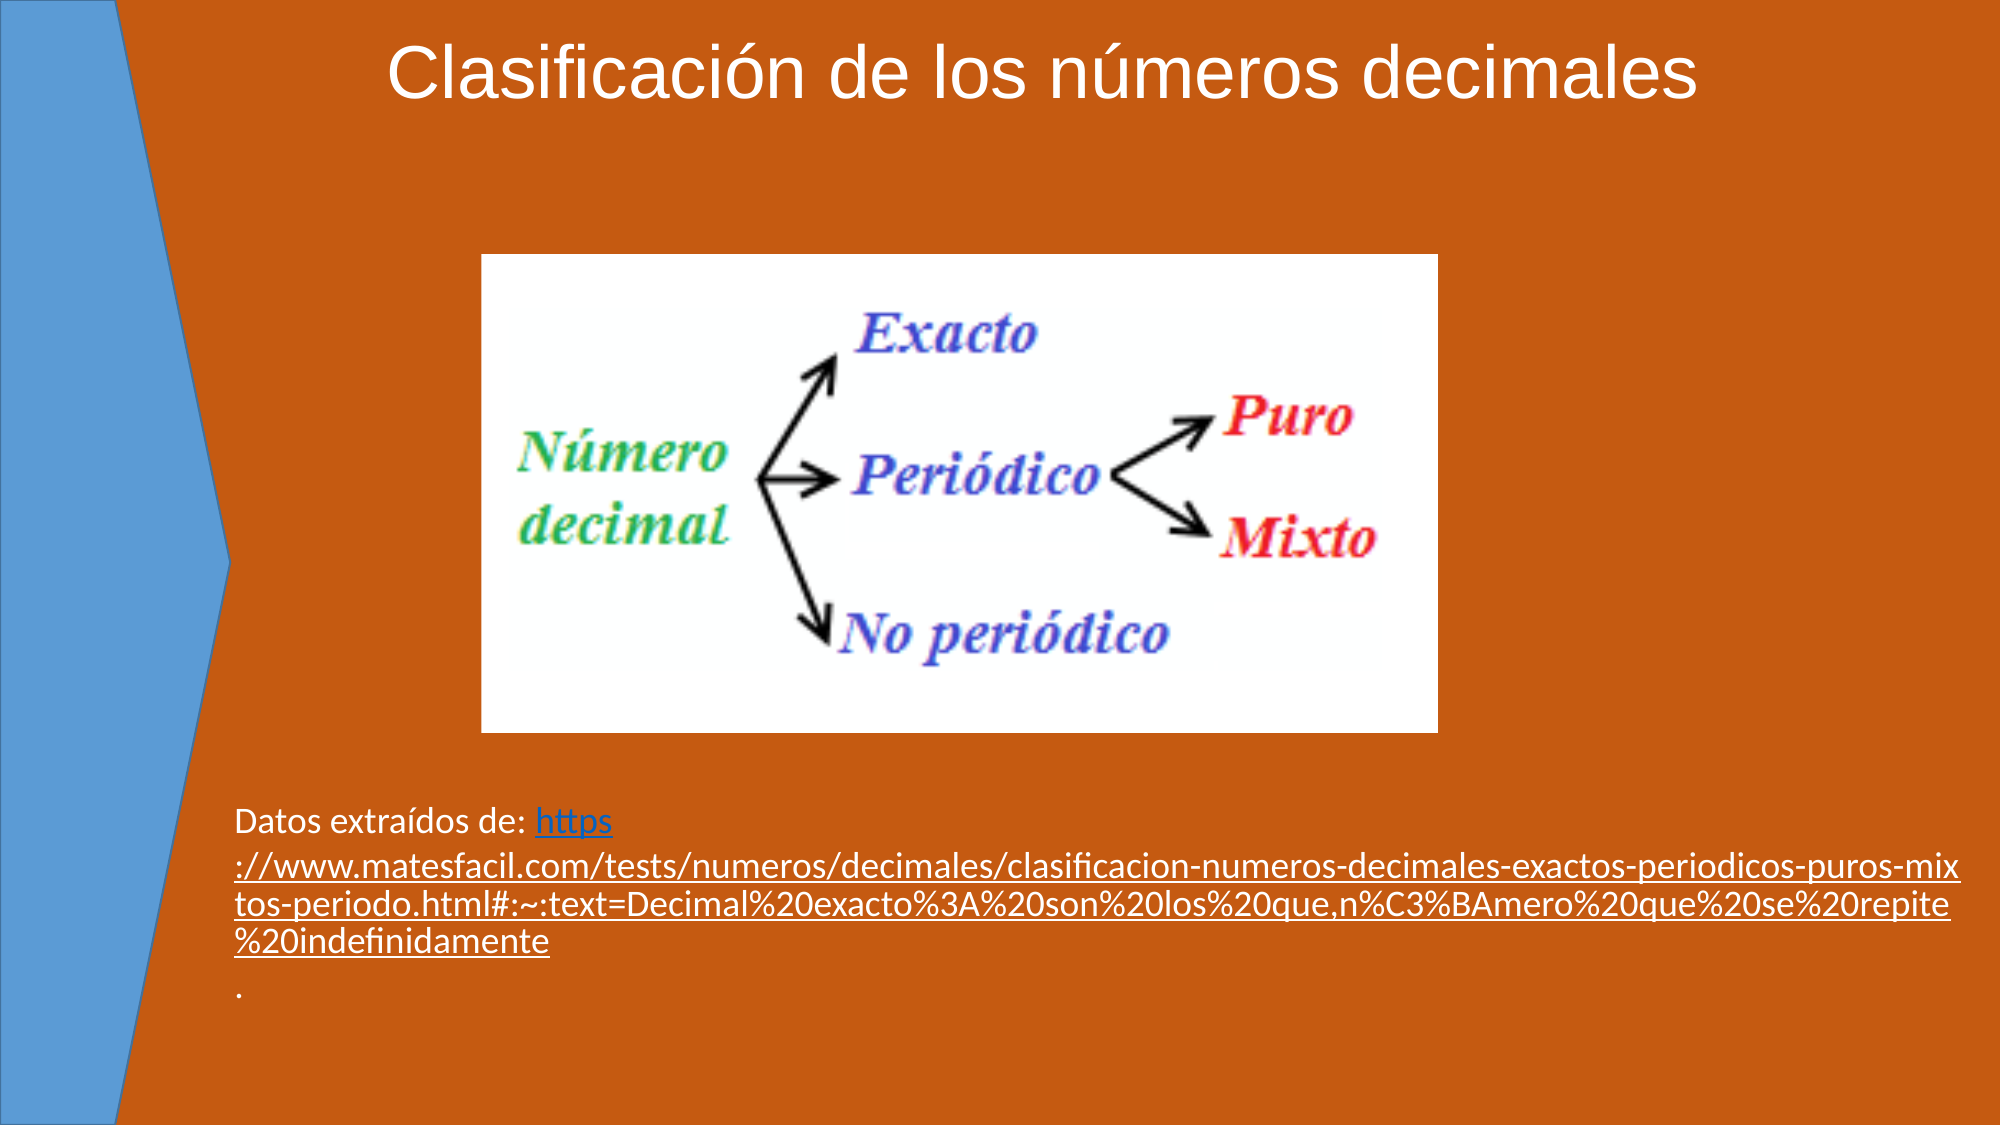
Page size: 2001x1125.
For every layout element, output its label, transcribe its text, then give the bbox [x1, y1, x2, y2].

text_box Clasificación de los números decimales [371, 16, 1753, 122]
text_box Datos extraídos de: https://www.matesfacil.com/tests/numeros/decimales/clasificacion-numeros-decimales-exactos-periodicos-puros-mixtos-periodo.html#:~:text=Decimal%20exacto%3A%20son%20los%20que,n%C3%BAmero%20que%20se%20repite%20indefinidamente. [219, 788, 1985, 939]
picture [481, 254, 1440, 733]
text_box [0, 0, 232, 1125]
